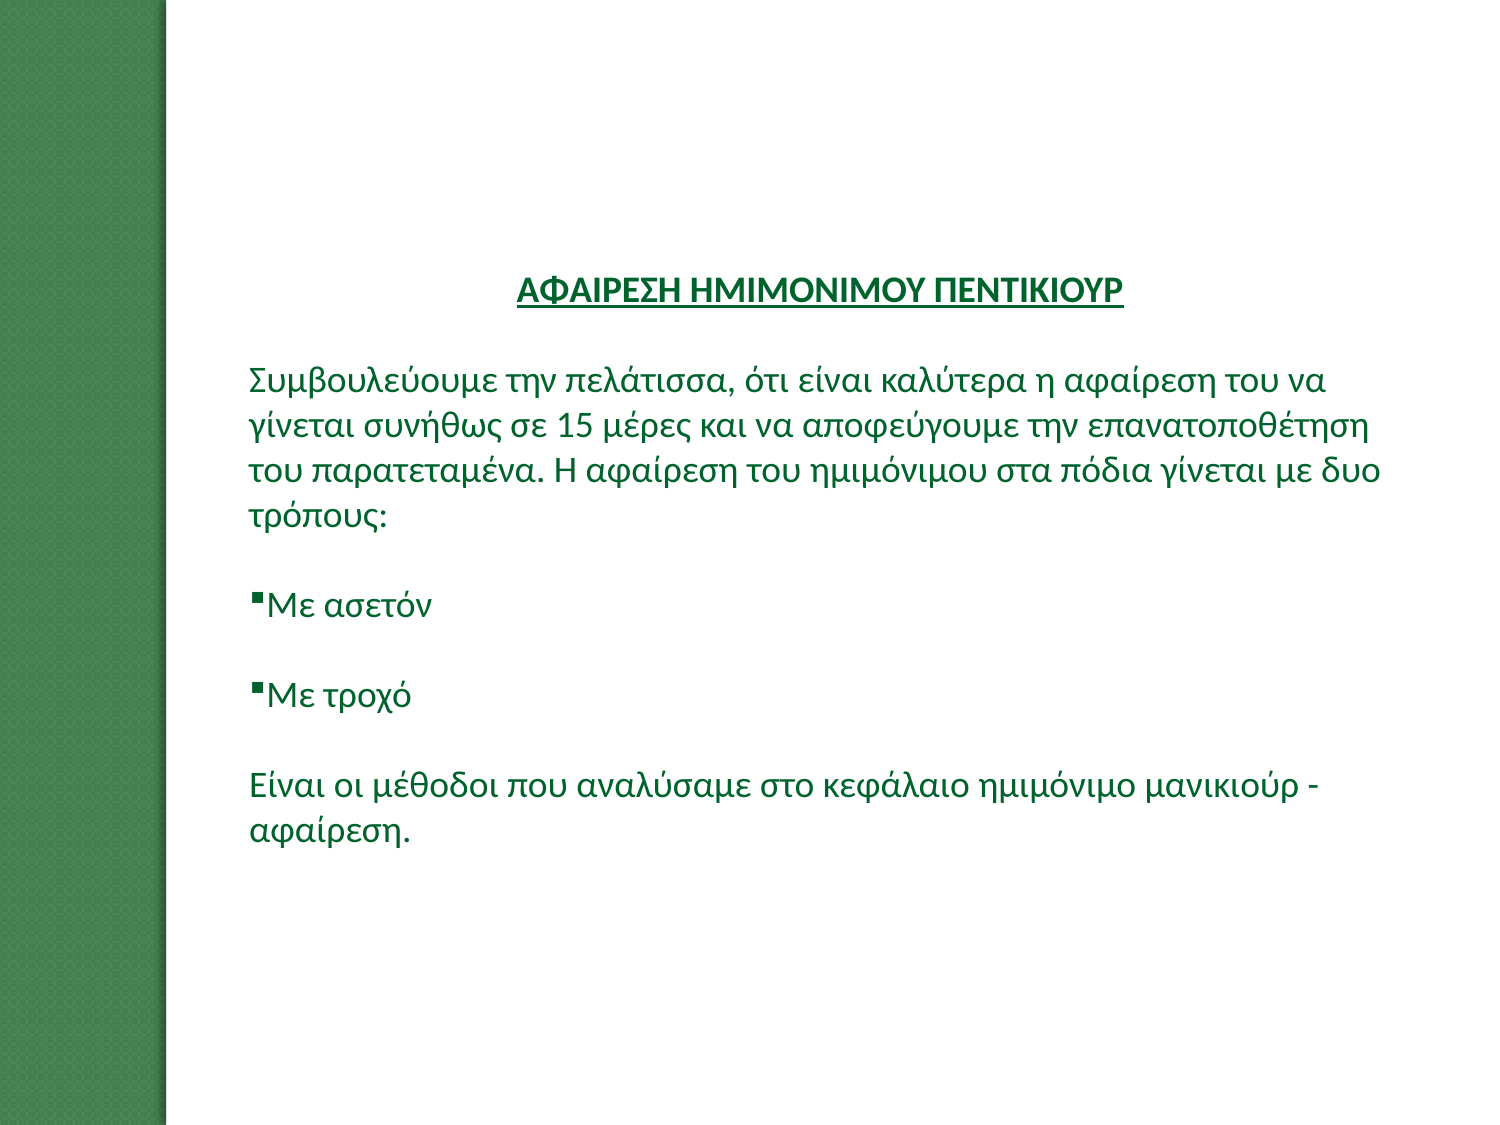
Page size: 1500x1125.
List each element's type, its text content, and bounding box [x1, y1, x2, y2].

text_box ΑΦΑΙΡΕΣΗ ΗΜΙΜΟΝΙΜΟΥ ΠΕΝΤΙΚΙΟΥΡ Συμβουλεύουμε την πελάτισσα, ότι είναι καλύτερα η αφαίρεση του να γίνεται συνήθως σε 15 μέρες και να αποφεύγουμε την επανατοποθέτηση του παρατεταμένα. Η αφαίρεση του ημιμόνιμου στα πόδια γίνεται με δυο τρόπους: Με ασετόν Με τροχό Είναι οι μέθοδοι που αναλύσαμε στο κεφάλαιο ημιμόνιμο μανικιούρ -αφαίρεση. [234, 257, 1407, 858]
